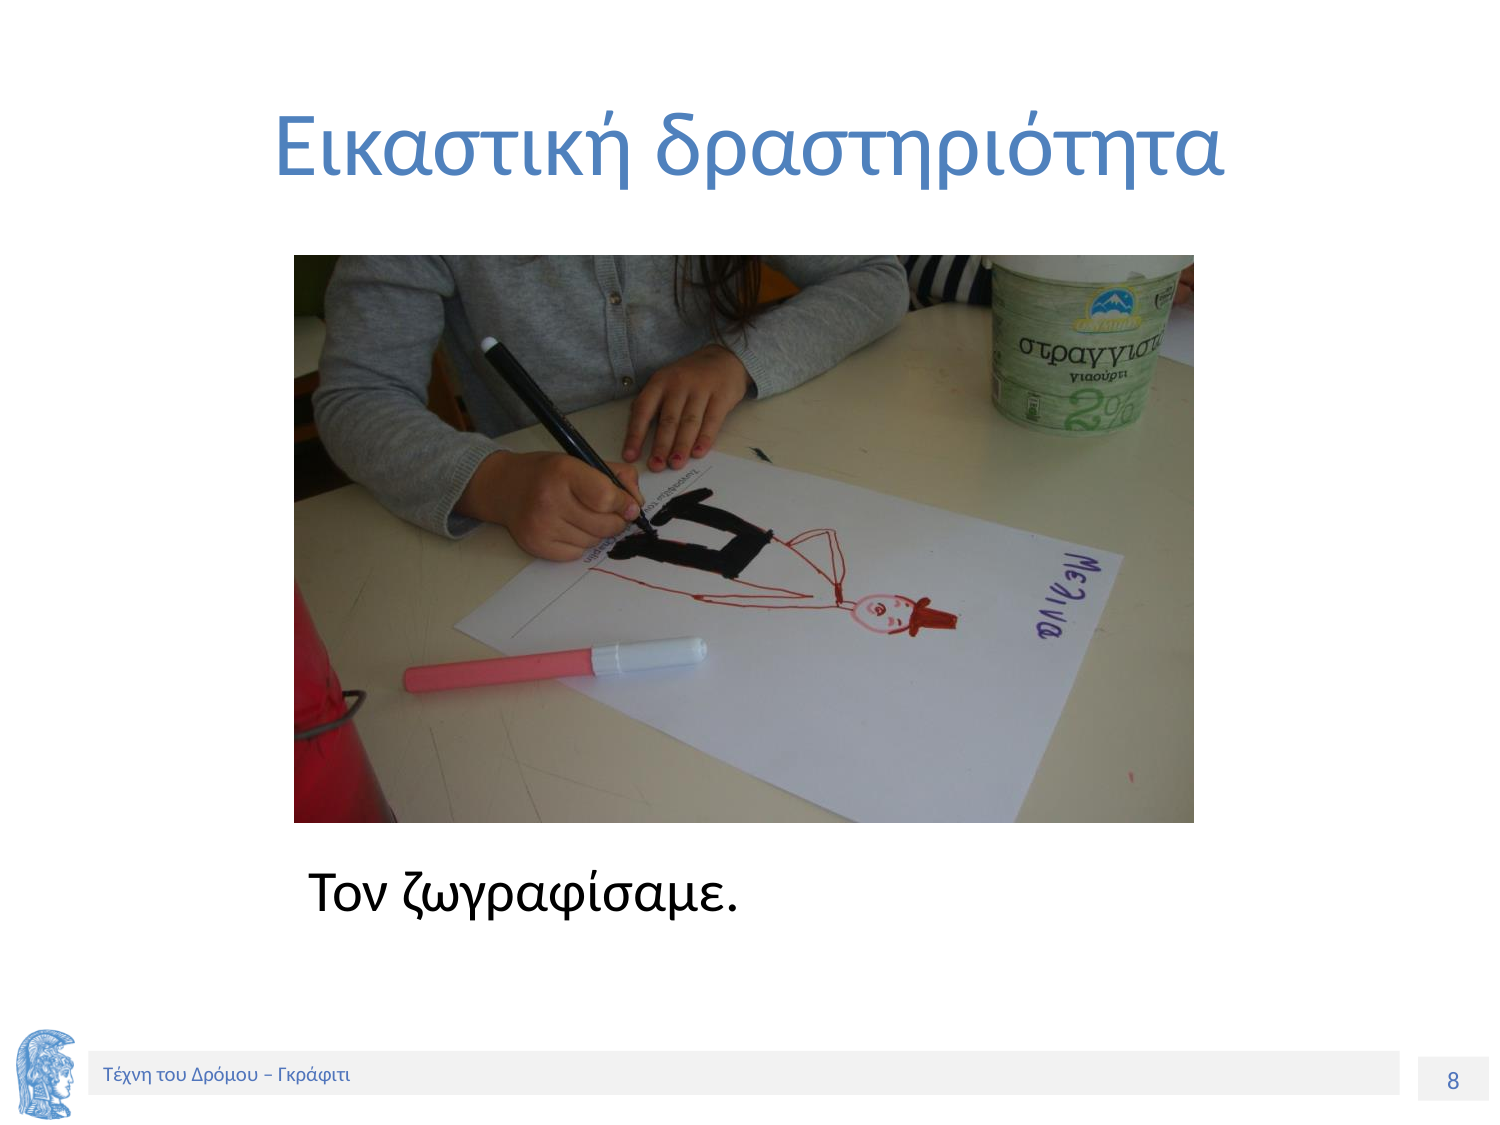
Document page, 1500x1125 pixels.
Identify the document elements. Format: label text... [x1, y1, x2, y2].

picture [293, 255, 1195, 823]
picture [9, 1026, 81, 1120]
title Εικαστική δραστηριότητα [75, 44, 1425, 233]
list Τον ζωγραφίσαμε. [294, 846, 1194, 1013]
